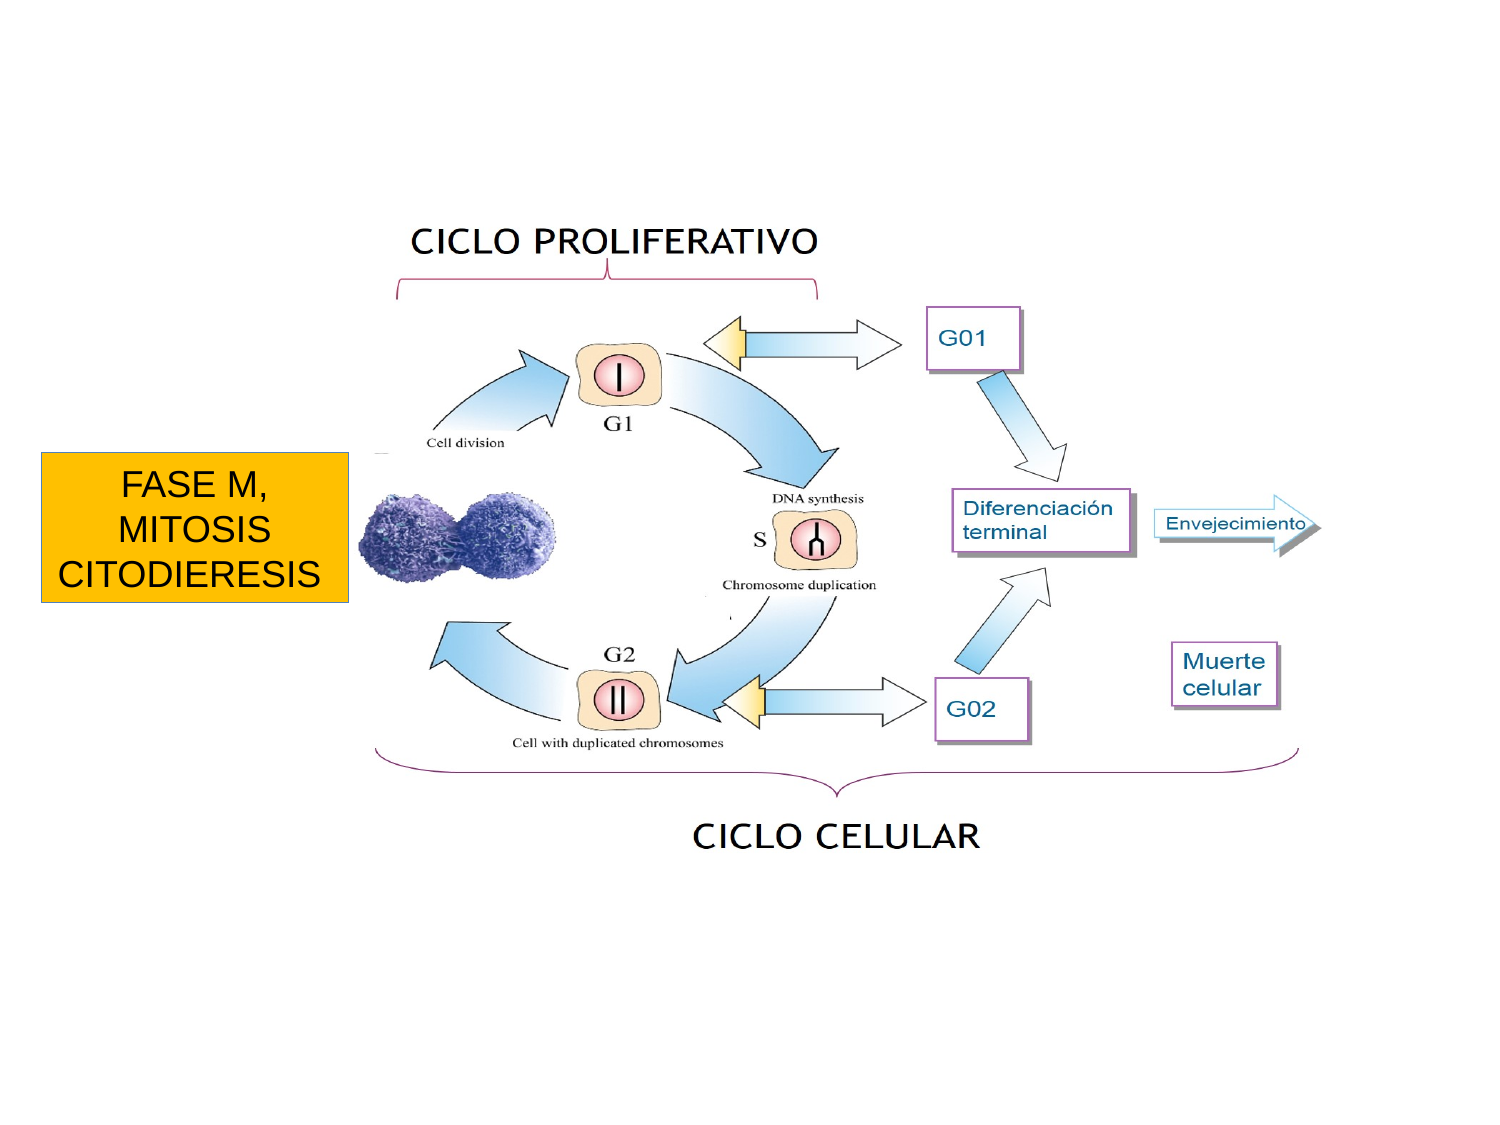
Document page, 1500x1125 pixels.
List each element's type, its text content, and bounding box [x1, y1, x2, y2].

picture [348, 207, 1326, 877]
text_box FASE M, MITOSIS CITODIERESIS [41, 452, 342, 603]
